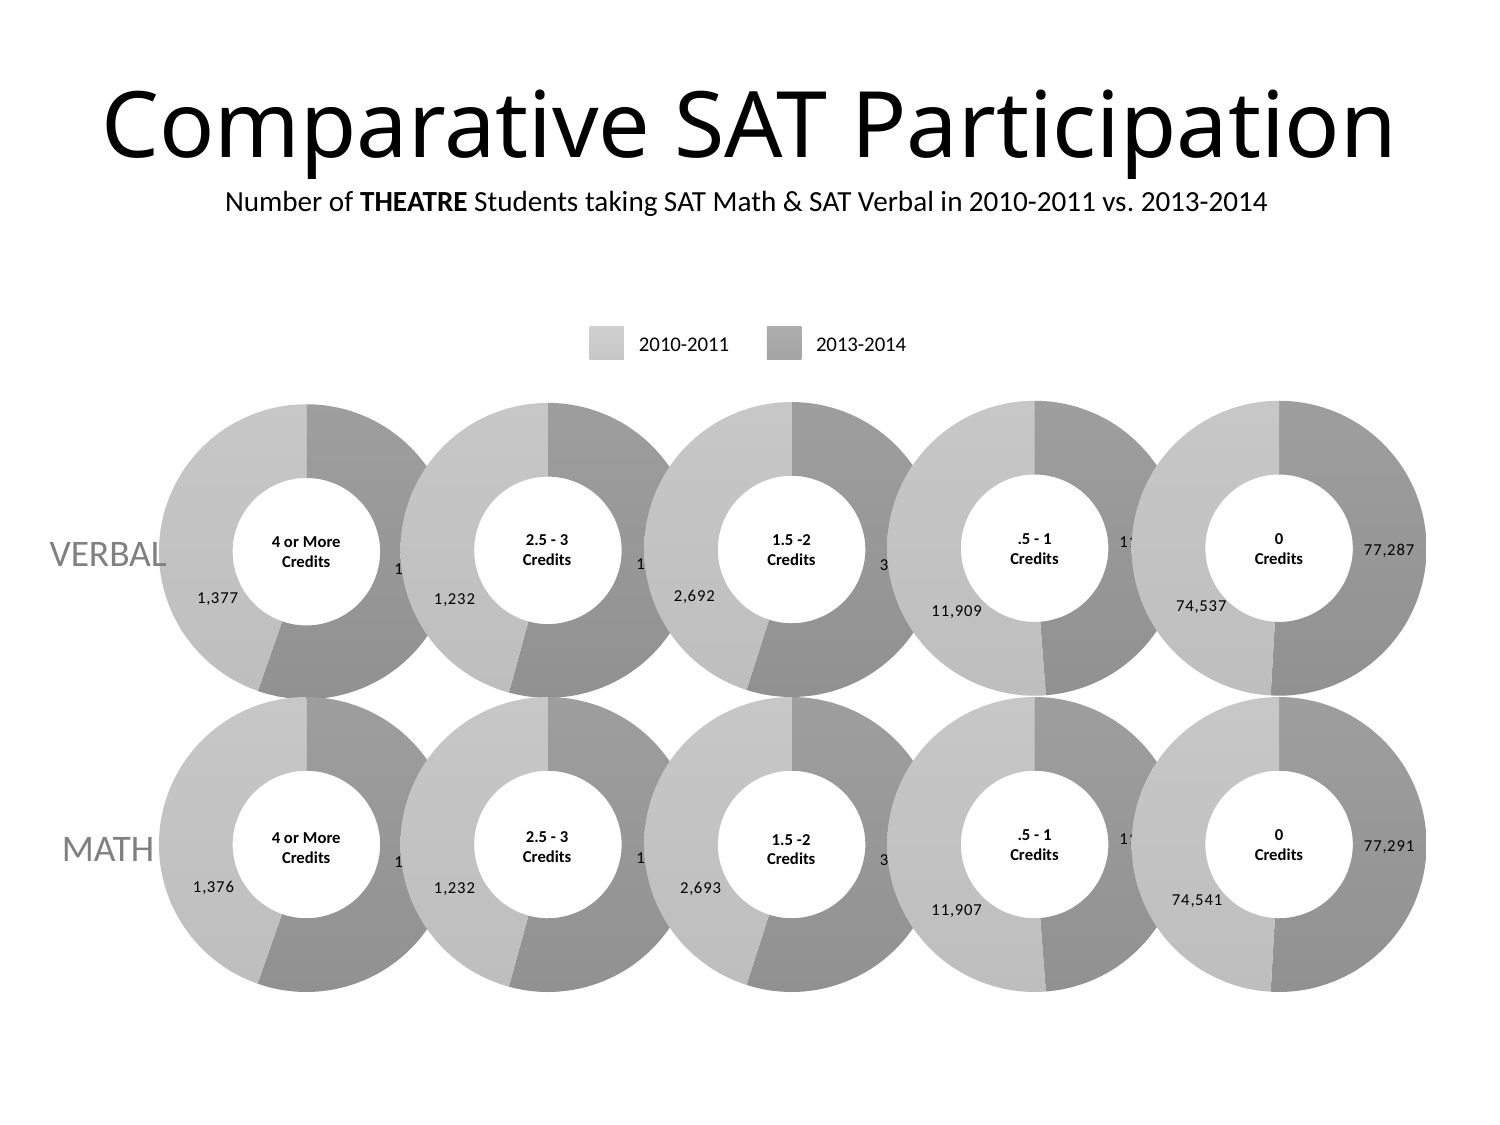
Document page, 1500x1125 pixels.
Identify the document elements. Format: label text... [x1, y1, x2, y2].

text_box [341, 690, 585, 999]
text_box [100, 690, 341, 999]
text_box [1072, 394, 1486, 702]
text_box 2010-2011 [624, 323, 827, 363]
text_box VERBAL [8, 521, 100, 582]
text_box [341, 396, 585, 690]
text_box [585, 690, 828, 999]
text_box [828, 394, 1072, 690]
text_box 2013-2014 [827, 323, 1004, 363]
text_box Comparative SAT Participation [74, 26, 1425, 175]
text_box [585, 395, 828, 690]
text_box MATH [8, 816, 100, 876]
text_box Number of THEATRE Students taking SAT Math & SAT Verbal in 2010-2011 vs. 2013-2014 [74, 175, 1425, 225]
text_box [100, 398, 341, 690]
text_box [589, 326, 625, 360]
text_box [828, 690, 1072, 999]
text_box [1072, 702, 1486, 999]
